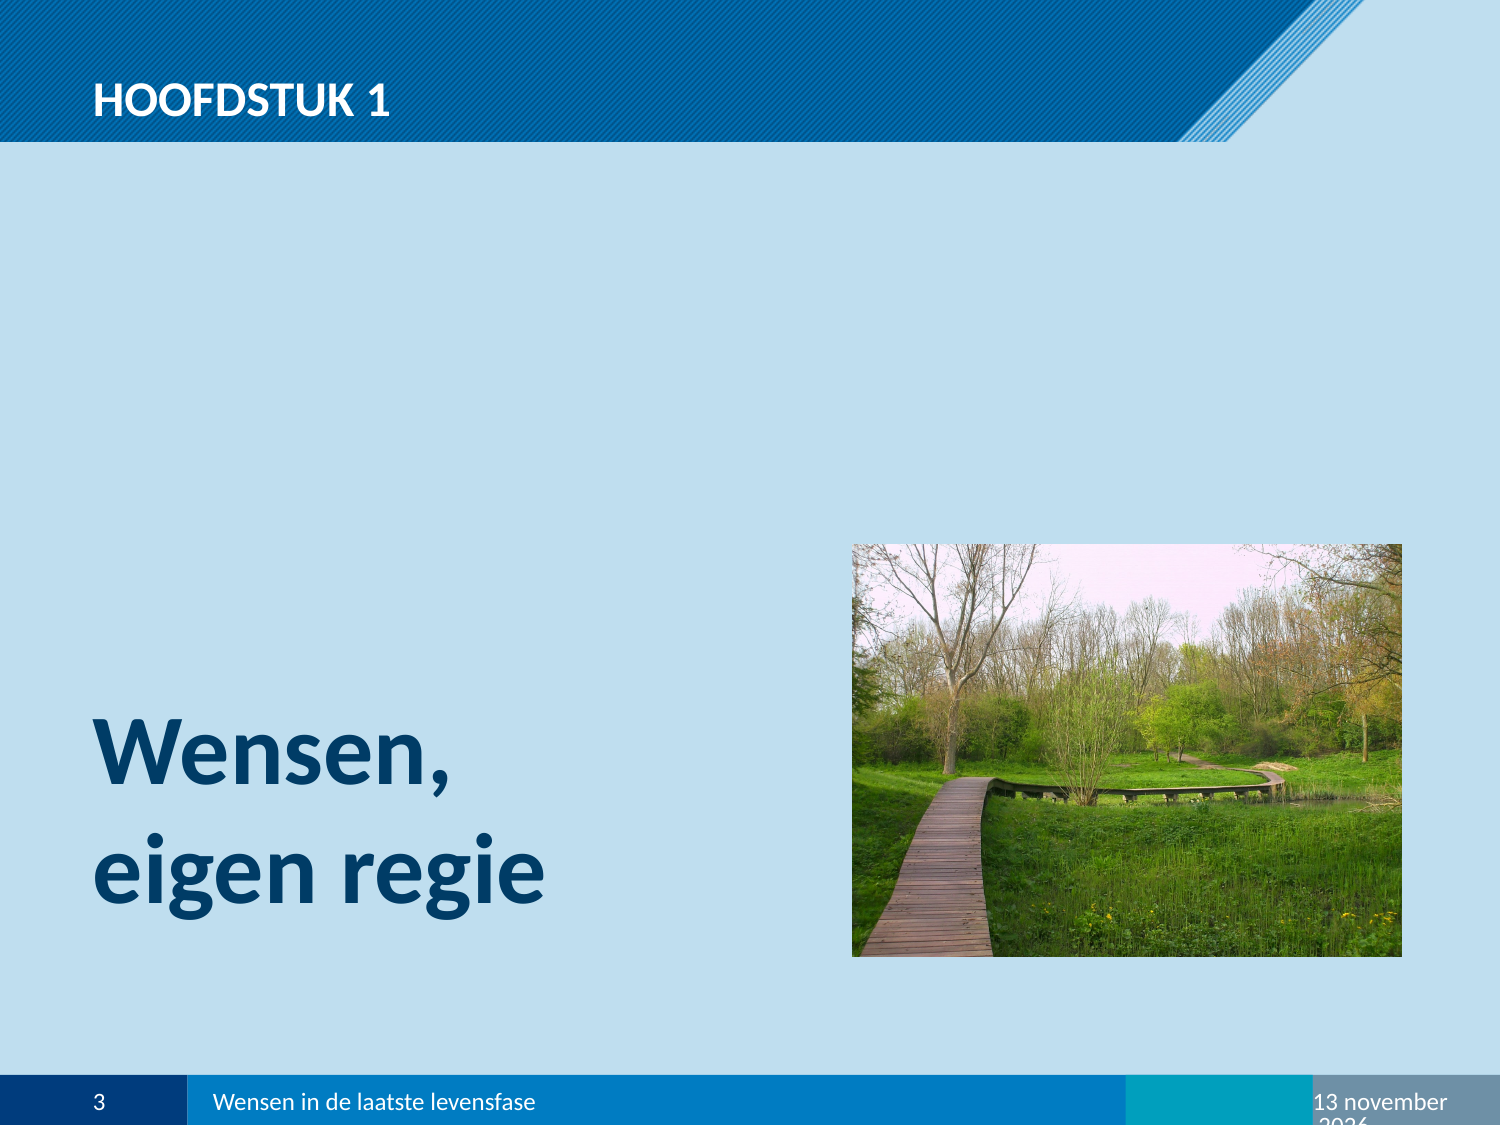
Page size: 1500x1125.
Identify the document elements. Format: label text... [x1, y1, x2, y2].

list Wensen, eigen regie [92, 684, 846, 957]
title Hoofdstuk 1 [92, 0, 1164, 141]
picture [851, 544, 1402, 957]
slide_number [1312, 1074, 1454, 1125]
slide_number 3 [92, 1074, 182, 1125]
footer Wensen in de laatste levensfase [213, 1074, 986, 1125]
